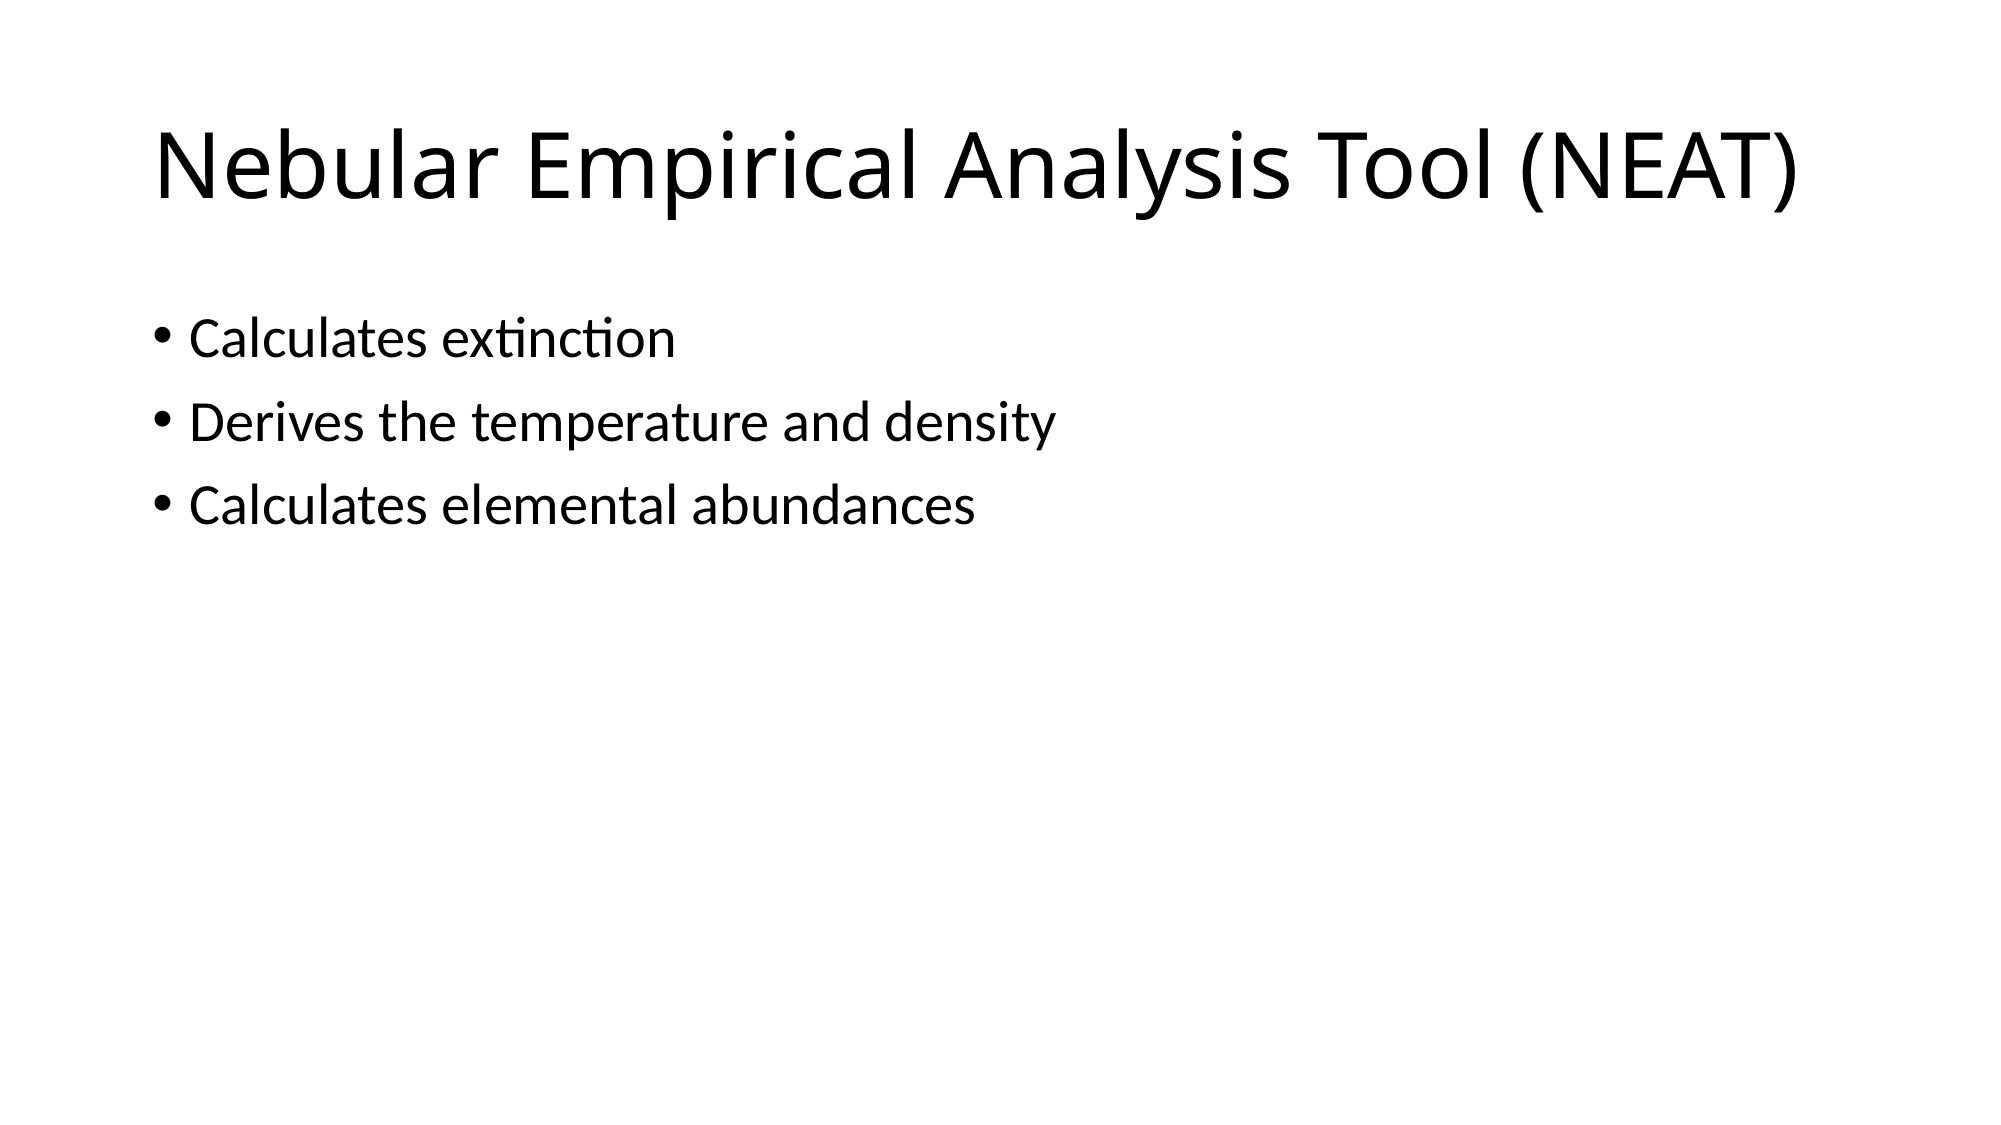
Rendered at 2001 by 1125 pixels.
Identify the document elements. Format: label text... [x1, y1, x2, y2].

list Calculates extinction Derives the temperature and density Calculates elemental abundances [137, 299, 1863, 1014]
title Nebular Empirical Analysis Tool (NEAT) [137, 59, 1863, 278]
